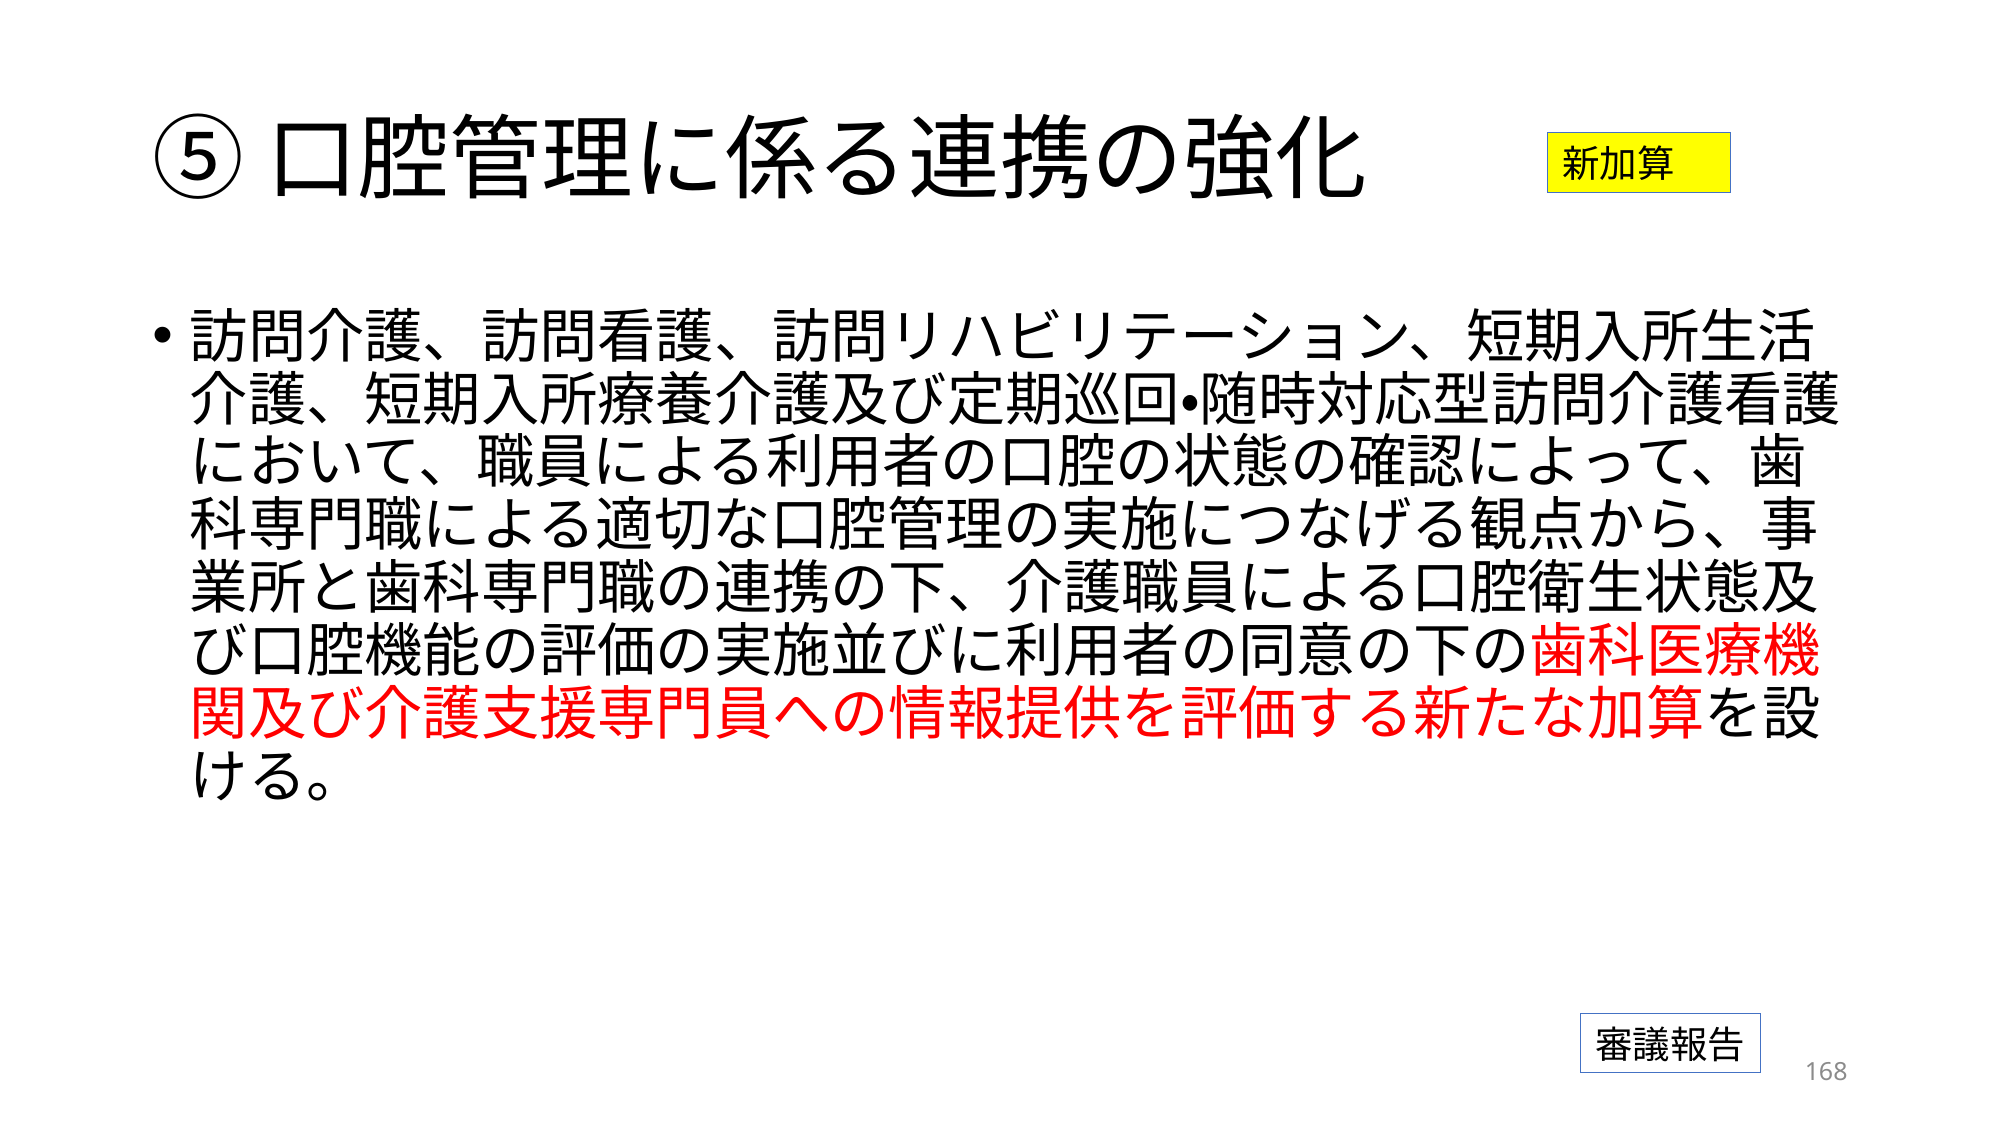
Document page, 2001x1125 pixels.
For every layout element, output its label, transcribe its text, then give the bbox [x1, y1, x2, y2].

slide_number 167 [1412, 1042, 1863, 1103]
list 訪問介護、訪問看護、訪問リハビリテーション、短期入所生活介護、短期入所療養介護及び定期巡回・随時対応型訪問介護看護において、職員による利用者の口腔の状態の確認によって、歯科専門職による適切な口腔管理の実施につなげる観点から、事業所と歯科専門職の連携の下、介護職員による口腔衛生状態及び口腔機能の評価の実施並びに利用者の同意の下の歯科医療機関及び介護支援専門員への情報提供を評価する新たな加算を設ける。 [137, 299, 1863, 1014]
title ⑤口腔管理に係る連携の強化 [137, 53, 1863, 271]
text_box 審議報告 [1580, 1013, 1761, 1073]
text_box 新加算 [1547, 132, 1731, 193]
